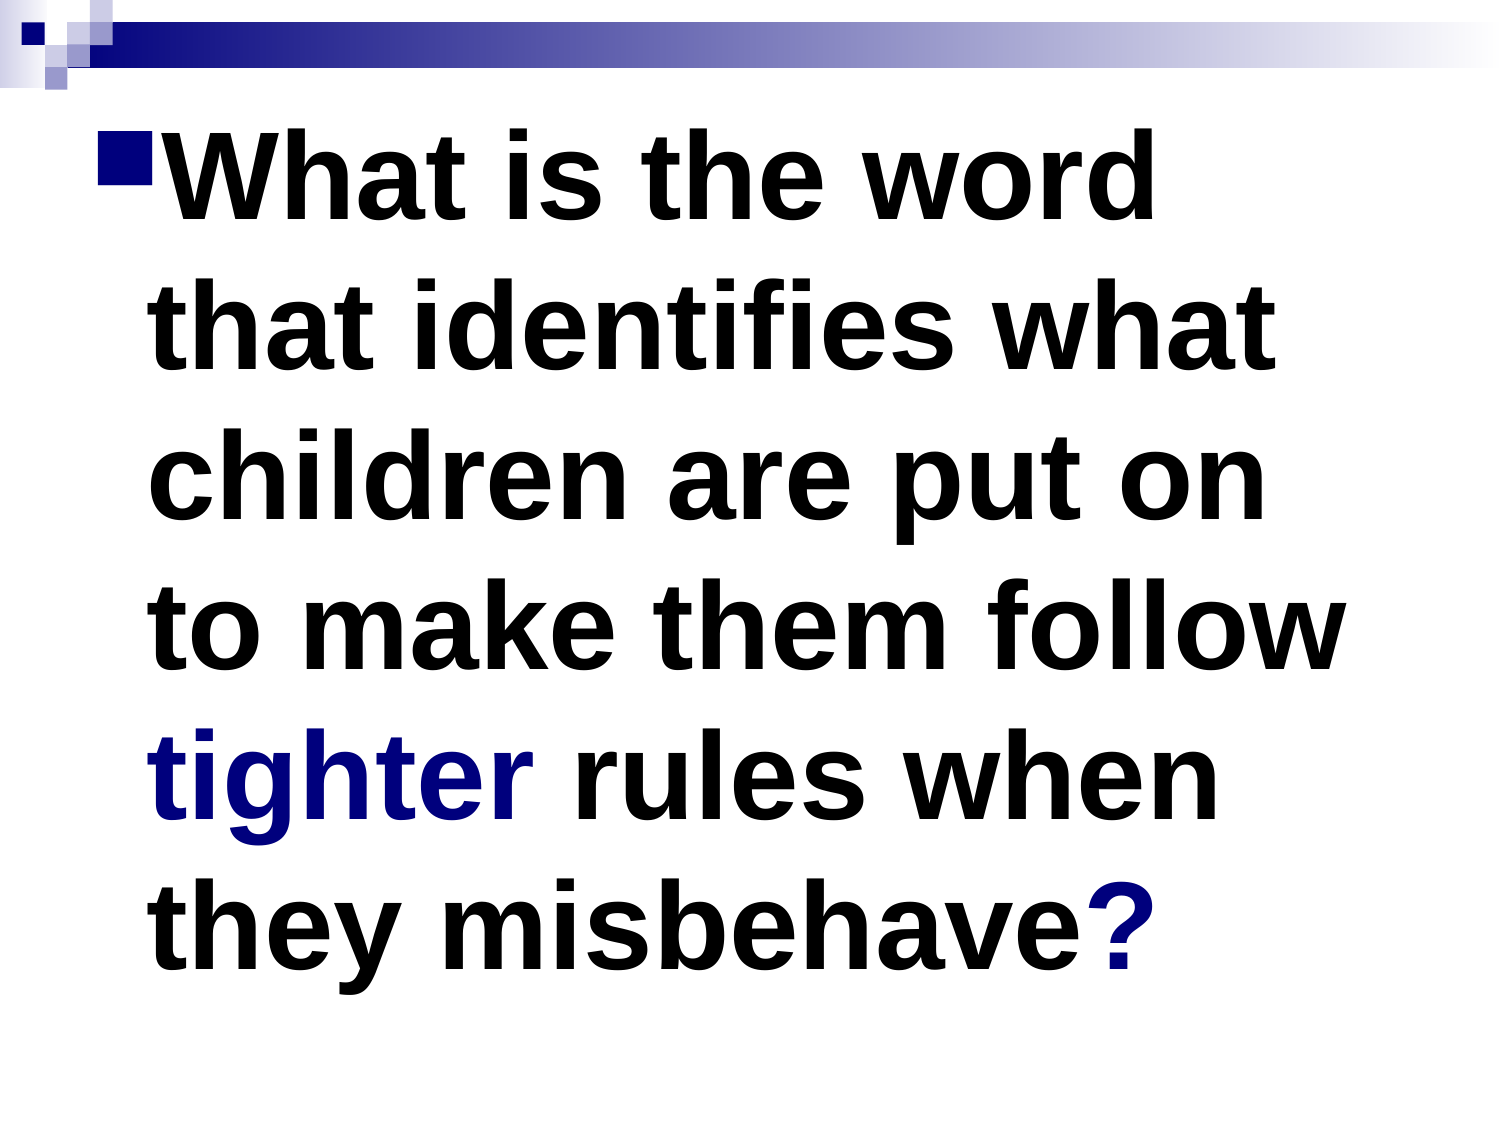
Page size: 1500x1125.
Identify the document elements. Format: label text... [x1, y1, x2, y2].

list What is the word that identifies what children are put on to make them follow tighter rules when they misbehave? [75, 87, 1425, 963]
